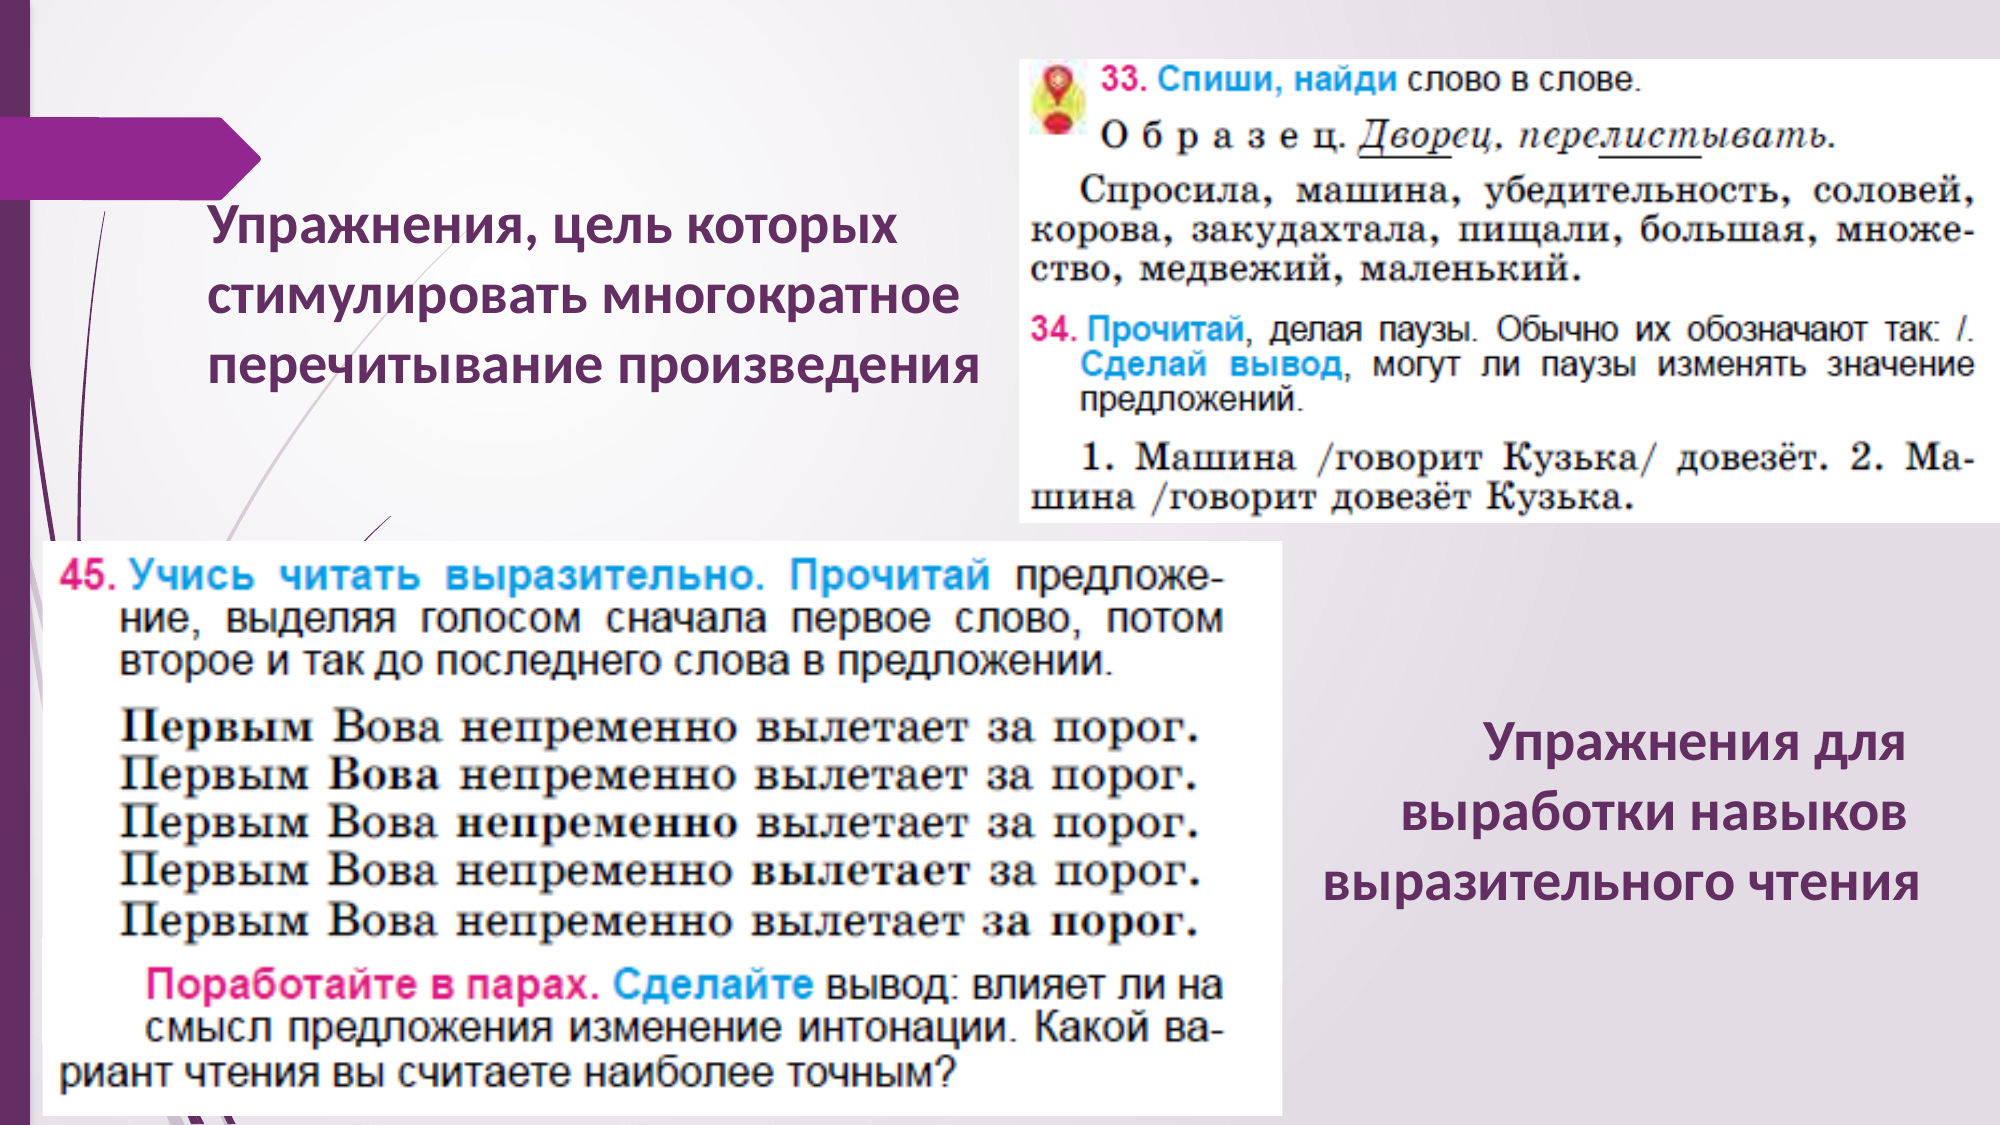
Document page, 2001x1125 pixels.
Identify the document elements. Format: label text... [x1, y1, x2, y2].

picture [1019, 59, 2000, 524]
text_box Упражнения, цель которых стимулировать многократное перечитывание произведения [192, 177, 1014, 403]
picture [42, 540, 1283, 1116]
text_box Упражнения для выработки навыков выразительного чтения [1287, 695, 1937, 920]
